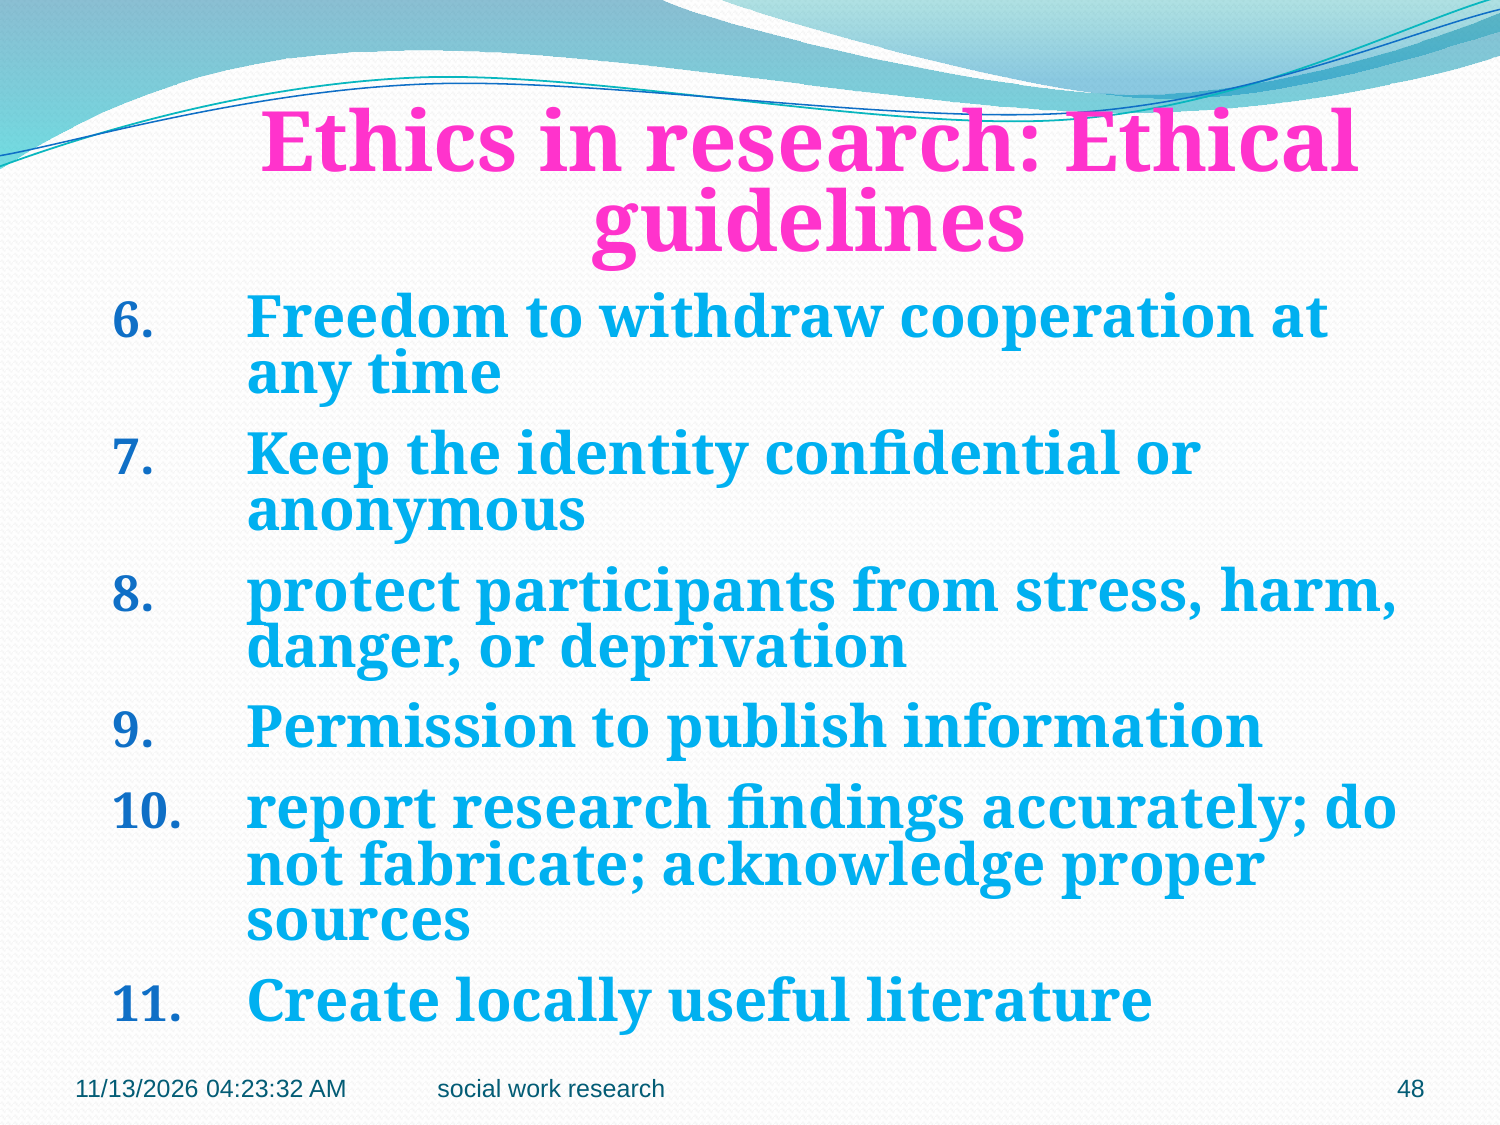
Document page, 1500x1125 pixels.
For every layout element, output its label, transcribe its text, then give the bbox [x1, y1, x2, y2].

list Ethics in research: Ethical guidelines Freedom to withdraw cooperation at any time Keep the identity confidential or anonymous protect participants from stress, harm, danger, or deprivation Permission to publish information report research findings accurately; do not fabricate; acknowledge proper sources Create locally useful literature [37, 99, 1451, 1038]
footer social work research [437, 1042, 988, 1103]
slide_number 48 [1299, 1042, 1425, 1103]
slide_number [75, 1042, 425, 1103]
